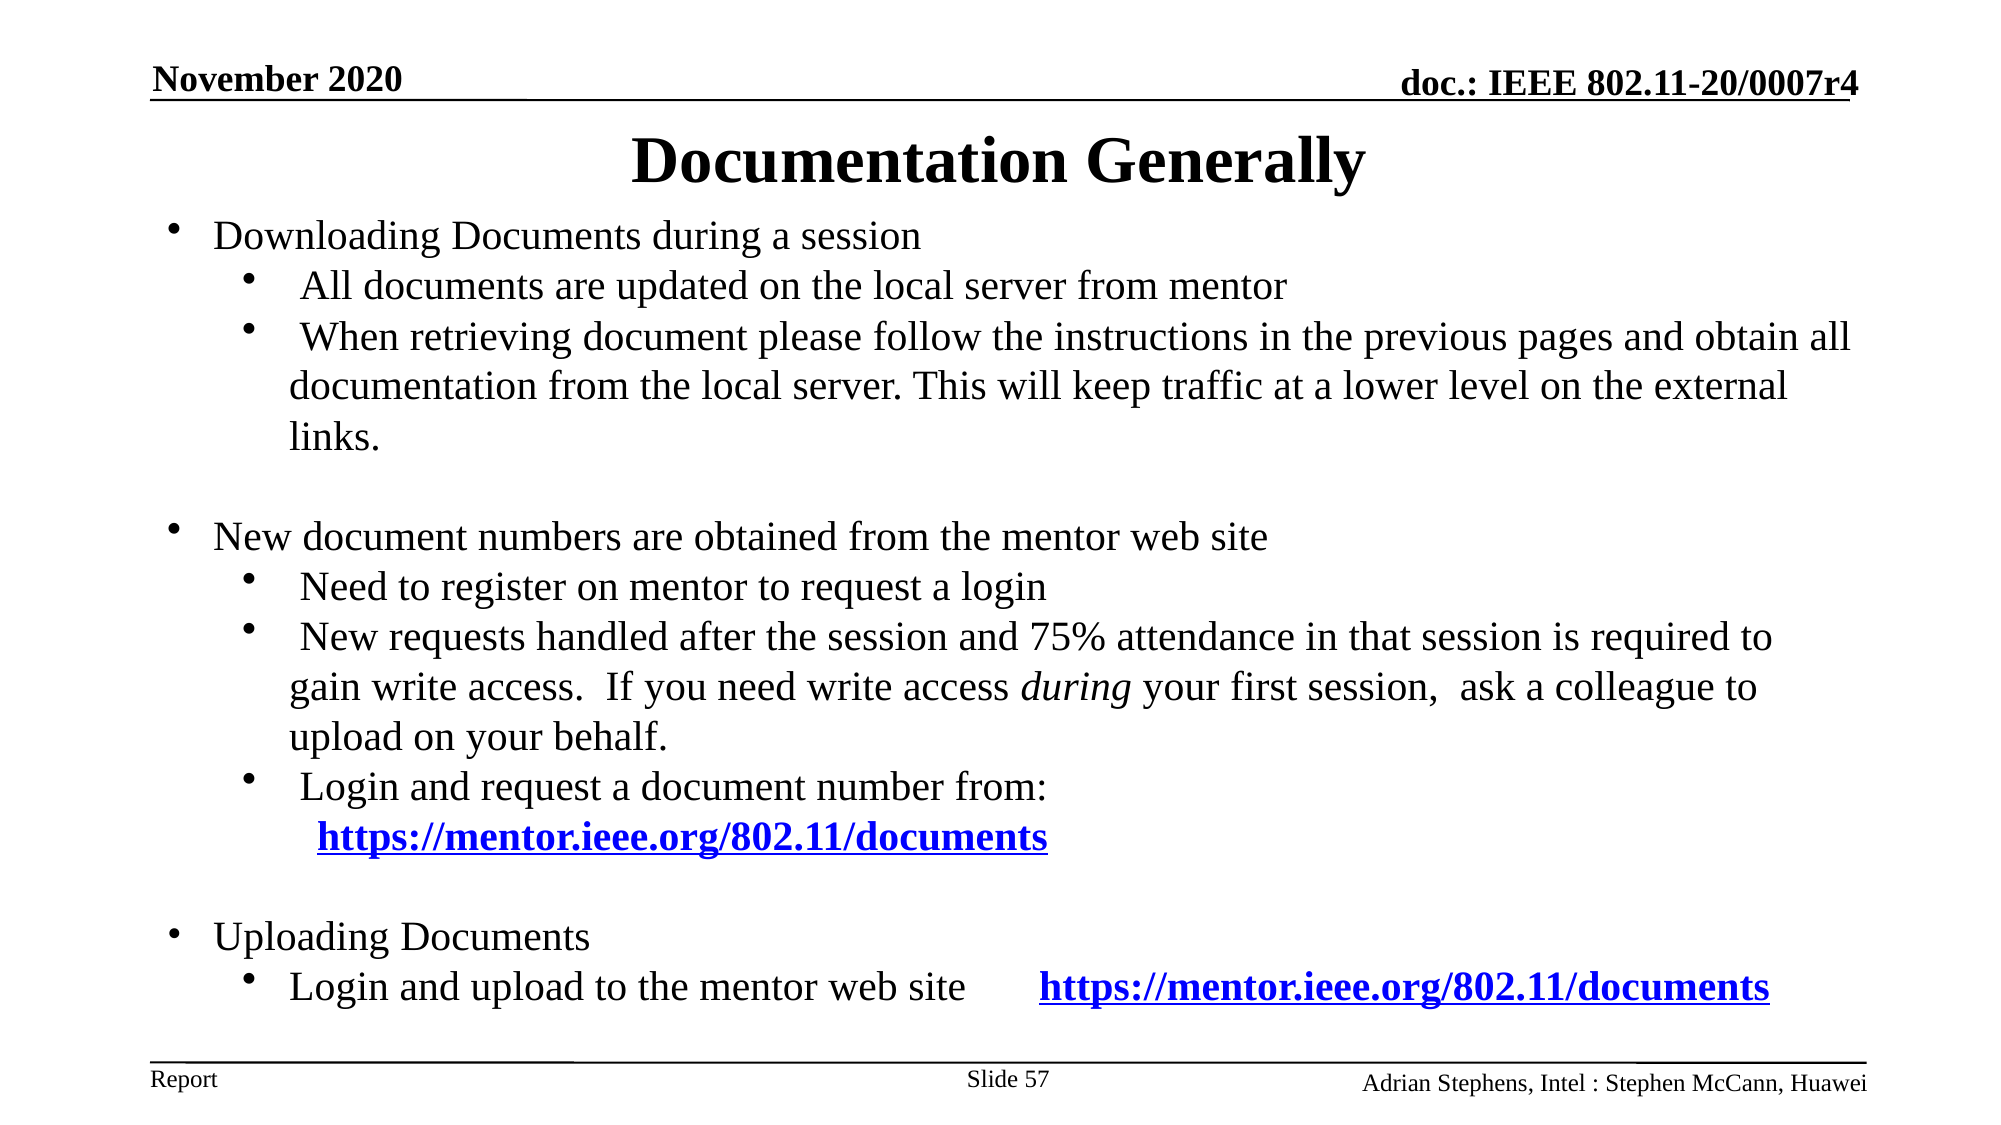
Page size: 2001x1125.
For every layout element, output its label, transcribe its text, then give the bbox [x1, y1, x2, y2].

text_box Downloading Documents during a session All documents are updated on the local server from mentor When retrieving document please follow the instructions in the previous pages and obtain all documentation from the local server. This will keep traffic at a lower level on the external links. New document numbers are obtained from the mentor web site Need to register on mentor to request a login New requests handled after the session and 75% attendance in that session is required to gain write access. If you need write access during your first session, ask a colleague to upload on your behalf. Login and request a document number from: https://mentor.ieee.org/802.11/documents Uploading Documents Login and upload to the mentor web site https://mentor.ieee.org/802.11/documents [152, 200, 1869, 1016]
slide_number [152, 54, 563, 100]
title Documentation Generally [362, 112, 1638, 201]
slide_number Slide 57 [950, 1061, 1067, 1123]
footer Adrian Stephens, Intel : Stephen McCann, Huawei [1283, 1066, 1869, 1108]
